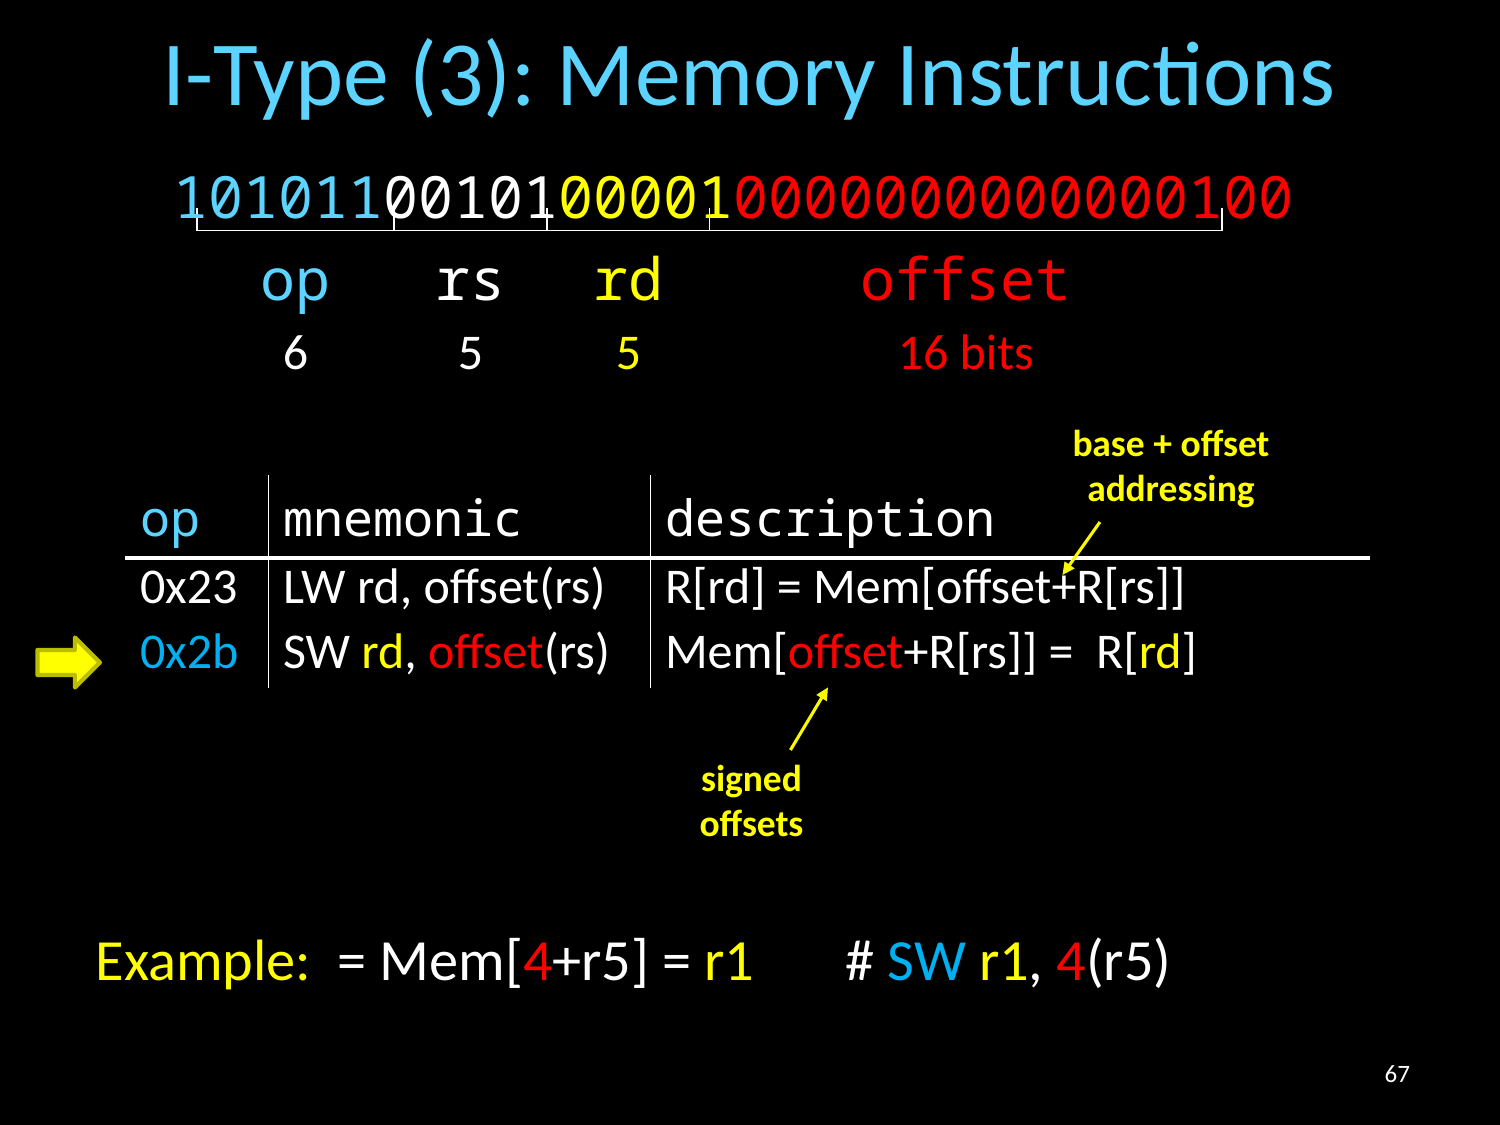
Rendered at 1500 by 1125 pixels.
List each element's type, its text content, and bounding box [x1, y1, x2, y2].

table_cell 0x23 [125, 560, 268, 623]
text_box [35, 635, 103, 690]
table_cell Mem[offset+R[rs]] = R[rd] [651, 623, 1370, 688]
table_cell offset [710, 238, 1222, 325]
table_cell SW rd, offset(rs) [269, 623, 650, 688]
title I-Type (3): Memory Instructions [37, 24, 1463, 113]
text_box signed offsets [650, 746, 853, 852]
table_header description [651, 475, 1370, 556]
table_cell 0x2b [125, 623, 268, 688]
table_cell LW rd, offset(rs) [269, 560, 650, 623]
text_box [790, 687, 829, 751]
table_cell 6 [197, 325, 394, 393]
text_box 10101100101000010000000000000100 [158, 152, 1309, 238]
table_cell R[rd] = Mem[offset+R[rs]] [651, 560, 1370, 623]
text_box Example: = Mem[4+r5] = r1 # SW r1, 4(r5) [81, 914, 1187, 999]
table_cell 16 bits [710, 325, 1222, 393]
text_box base + offset addressing [1042, 411, 1300, 517]
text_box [1062, 521, 1101, 576]
table_cell rd [547, 238, 710, 325]
table_cell 5 [547, 325, 710, 393]
table_cell 5 [394, 325, 547, 393]
table_cell rs [394, 238, 547, 325]
slide_number 67 [1074, 1042, 1425, 1103]
table_header mnemonic [269, 475, 650, 556]
table_header op [125, 475, 268, 556]
table_cell op [197, 238, 394, 325]
